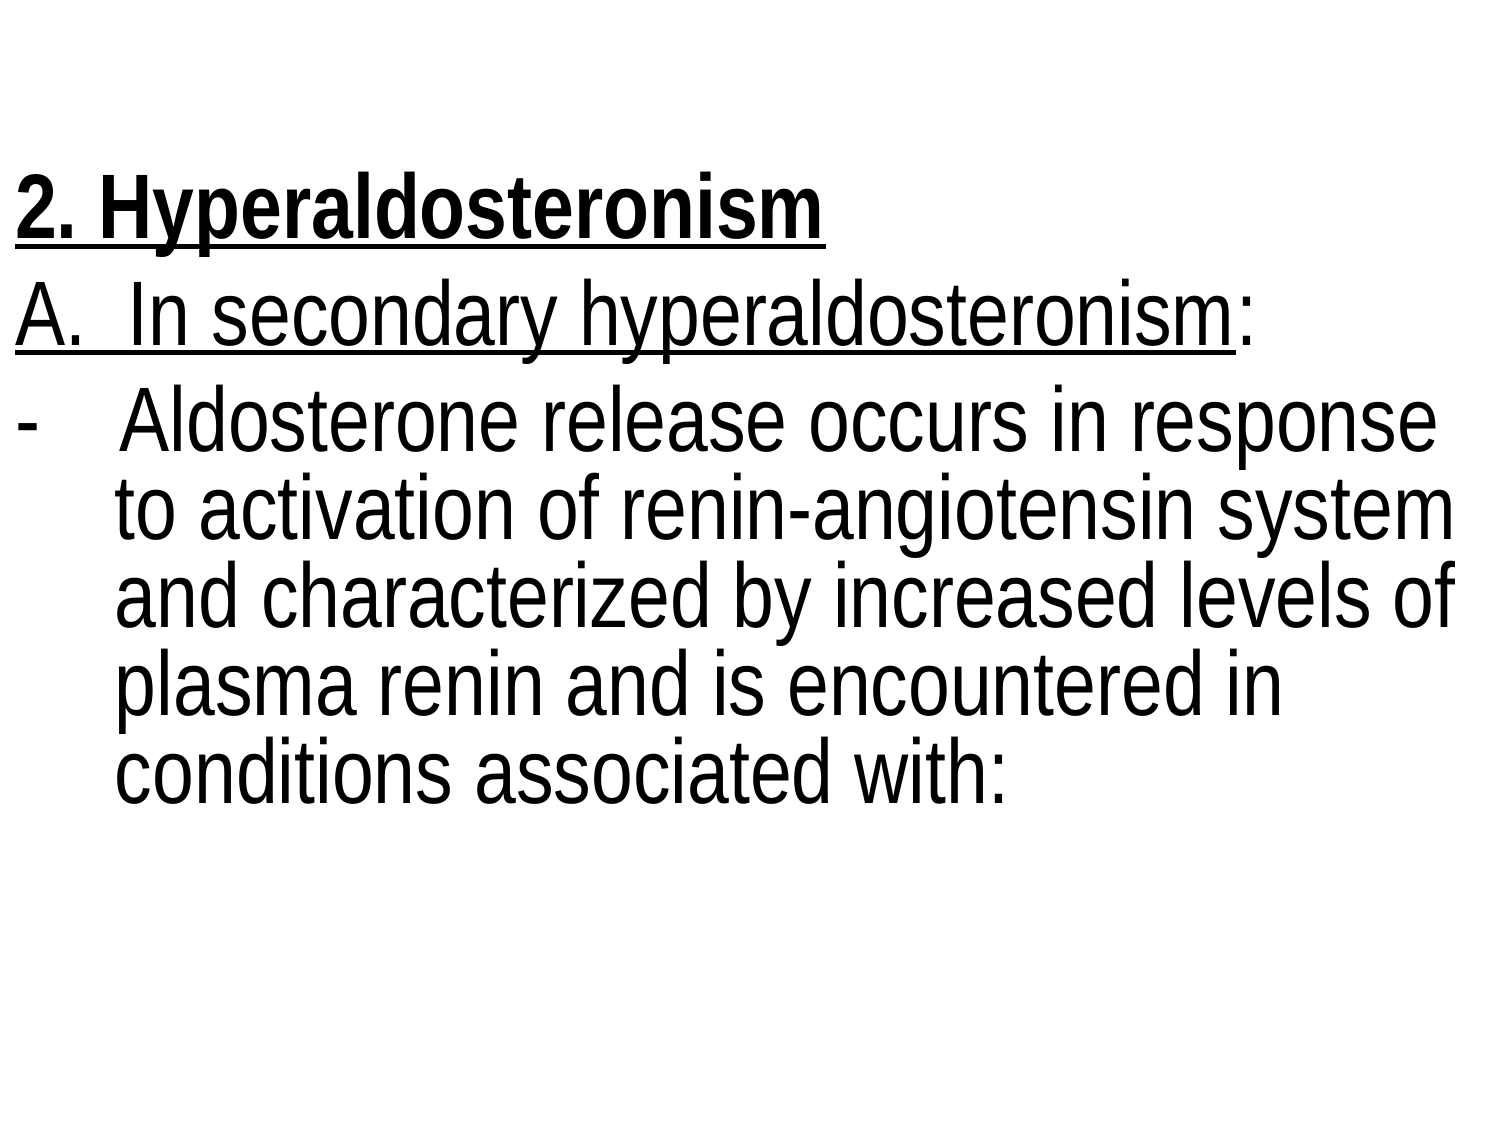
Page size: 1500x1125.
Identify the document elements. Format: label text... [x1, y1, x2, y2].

list 2. Hyperaldosteronism A. In secondary hyperaldosteronism: - Aldosterone release occurs in response to activation of renin-angiotensin system and characterized by increased levels of plasma renin and is encountered in conditions associated with: [0, 62, 1500, 1075]
